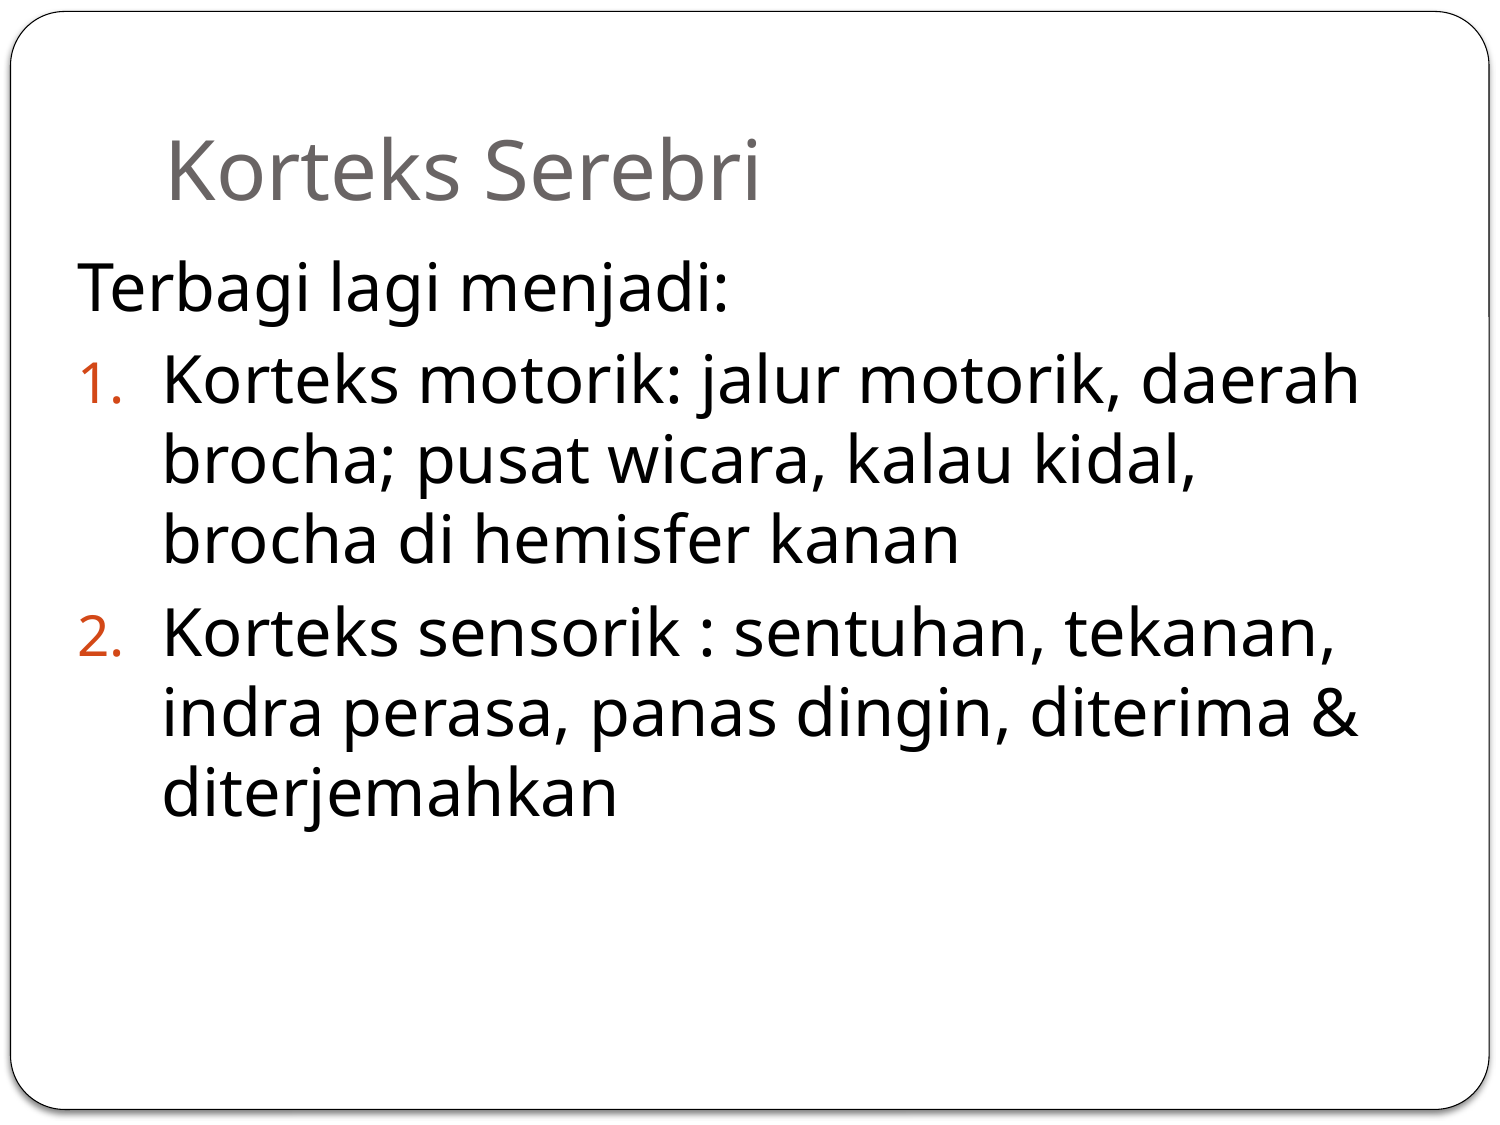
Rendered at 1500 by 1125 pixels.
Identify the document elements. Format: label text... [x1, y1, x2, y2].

title Korteks Serebri [150, 45, 1425, 233]
list Terbagi lagi menjadi: Korteks motorik: jalur motorik, daerah brocha; pusat wicara, kalau kidal, brocha di hemisfer kanan Korteks sensorik : sentuhan, tekanan, indra perasa, panas dingin, diterima & diterjemahkan [62, 237, 1425, 1063]
